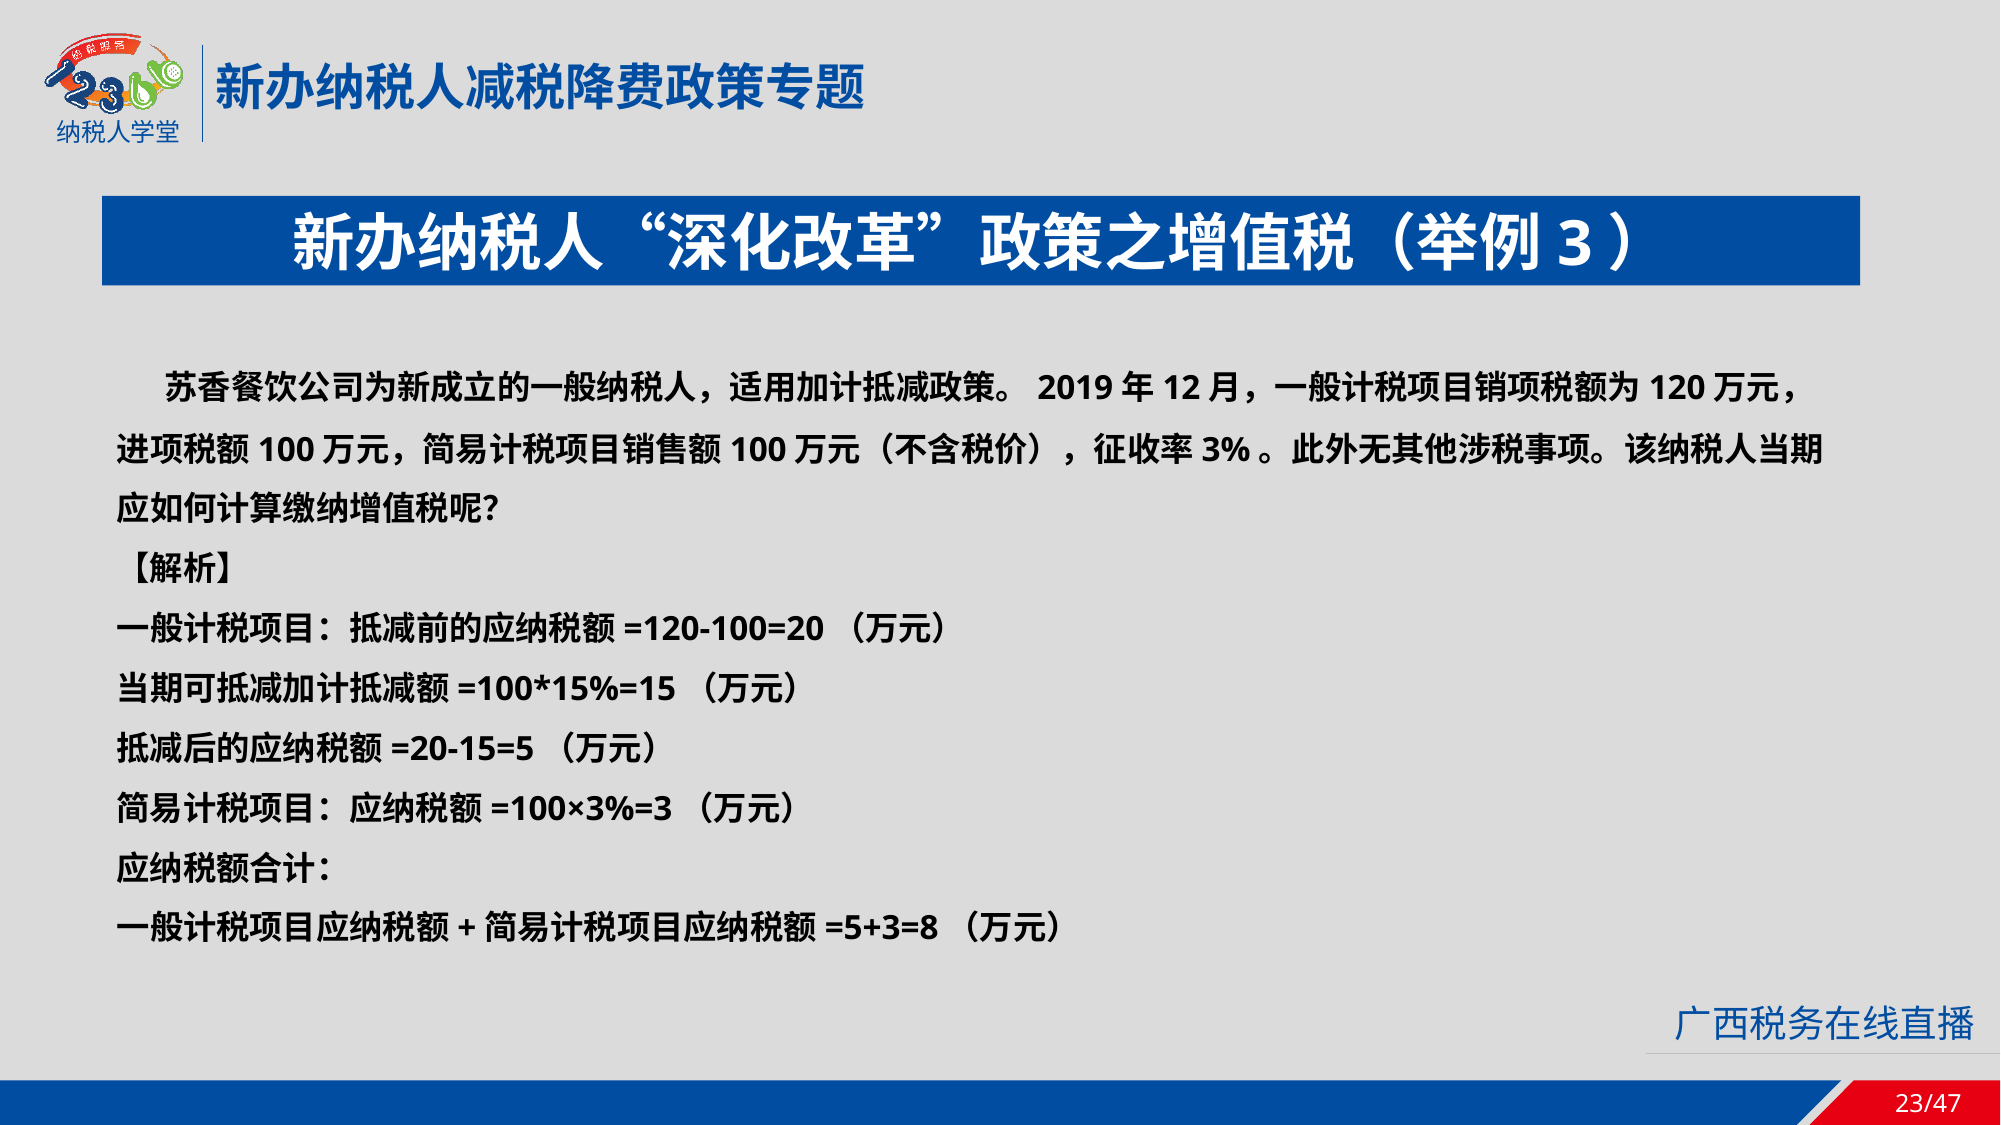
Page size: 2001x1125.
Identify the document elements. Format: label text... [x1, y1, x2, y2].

text_box 新办纳税人减税降费政策专题 [200, 48, 1329, 124]
picture [40, 29, 187, 119]
text_box 新办纳税人“深化改革”政策之增值税（举例3） [102, 195, 1861, 286]
text_box 苏香餐饮公司为新成立的一般纳税人，适用加计抵减政策。2019年12月，一般计税项目销项税额为120万元，进项税额100万元，简易计税项目销售额100万元（不含税价），征收率3%。此外无其他涉税事项。该纳税人当期应如何计算缴纳增值税呢？ 【解析】 一般计税项目：抵减前的应纳税额=120-100=20（万元） 当期可抵减加计抵减额=100*15%=15（万元） 抵减后的应纳税额=20-15=5（万元） 简易计税项目：应纳税额=100×3%=3（万元） 应纳税额合计： 一般计税项目应纳税额+简易计税项目应纳税额=5+3=8（万元） [102, 325, 1861, 1029]
